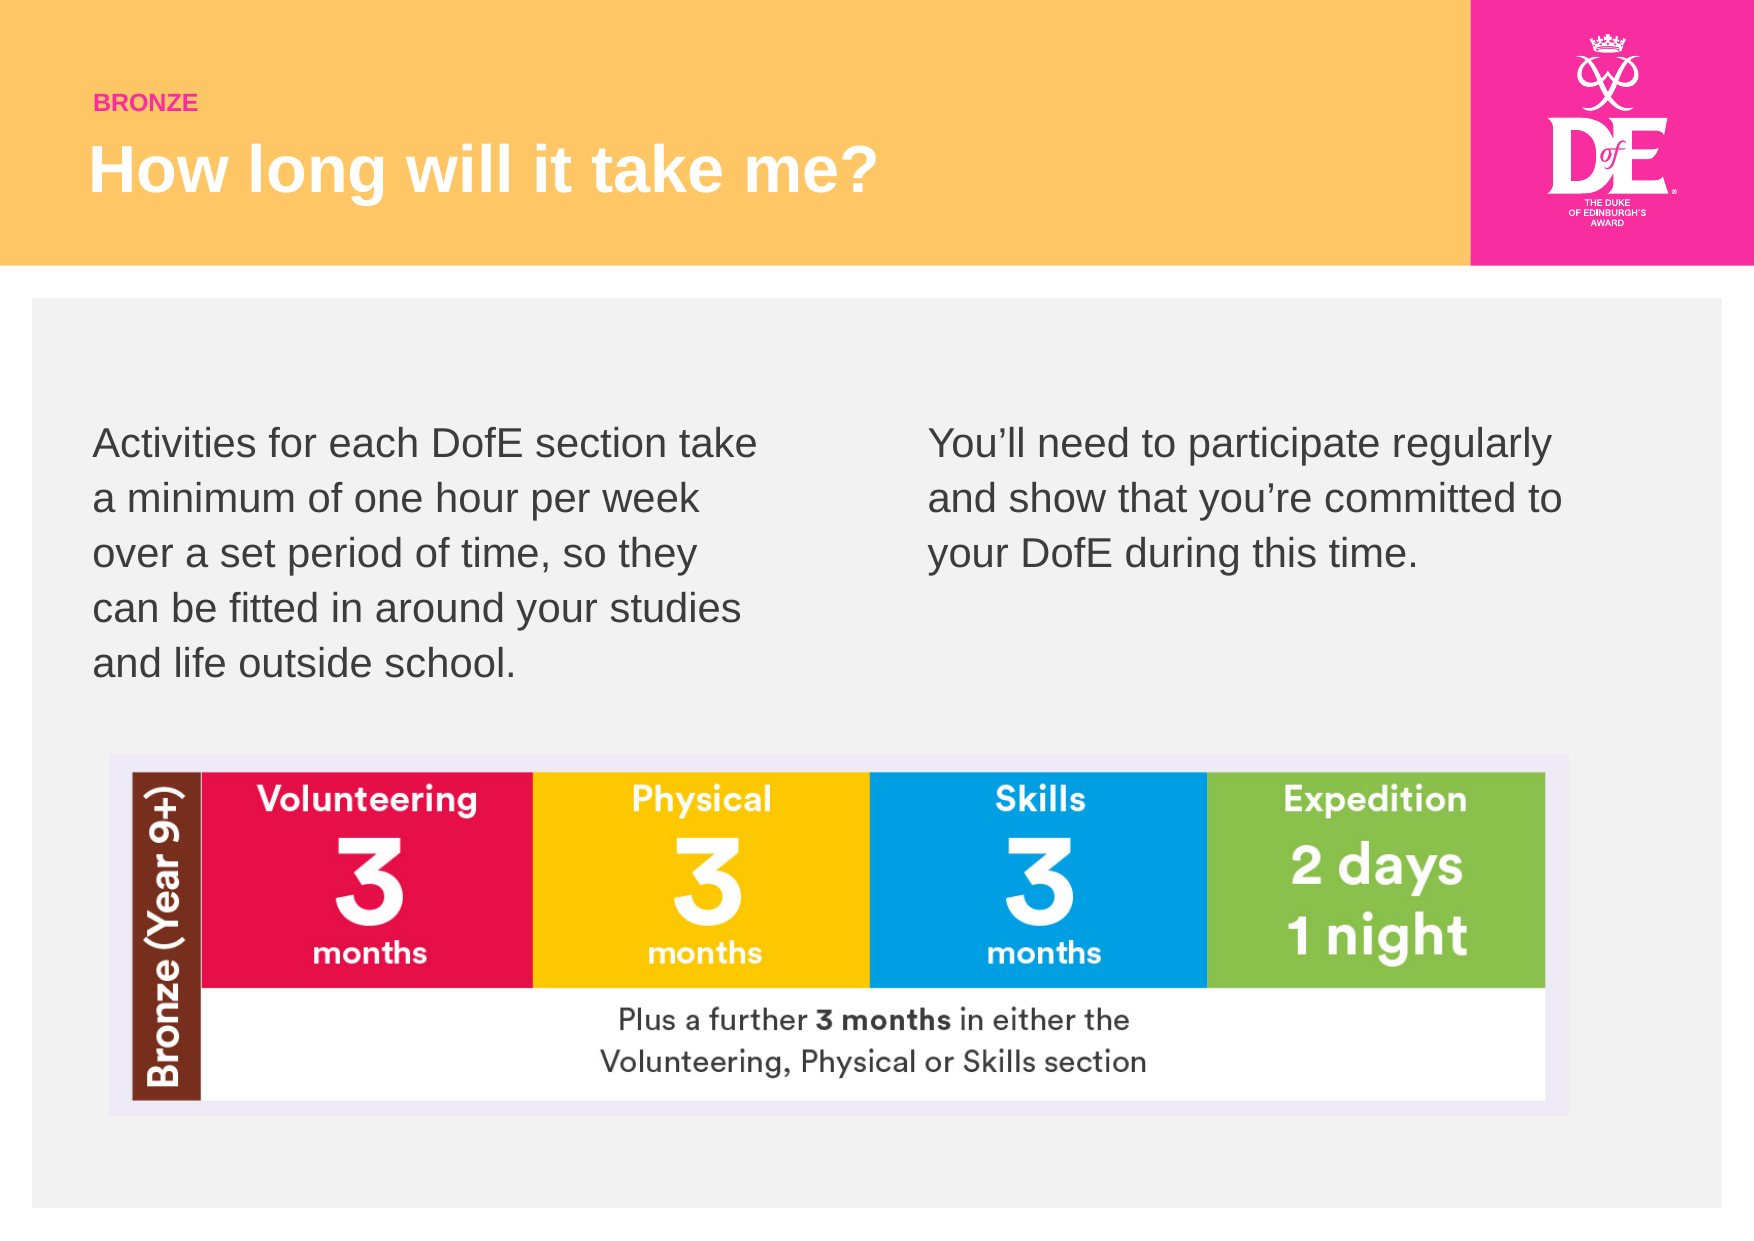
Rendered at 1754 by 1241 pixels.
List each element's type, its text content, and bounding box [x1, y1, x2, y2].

text_box You’ll need to participate regularly and show that you’re committed to your DofE during this time. [927, 410, 1596, 1128]
text_box BRONZE [93, 83, 241, 136]
title How long will it take me? [0, 0, 1471, 266]
list Activities for each DofE section take a minimum of one hour per week over a set period of time, so they can be fitted in around your studies and life outside school. [92, 411, 761, 1129]
picture [108, 754, 1569, 1116]
